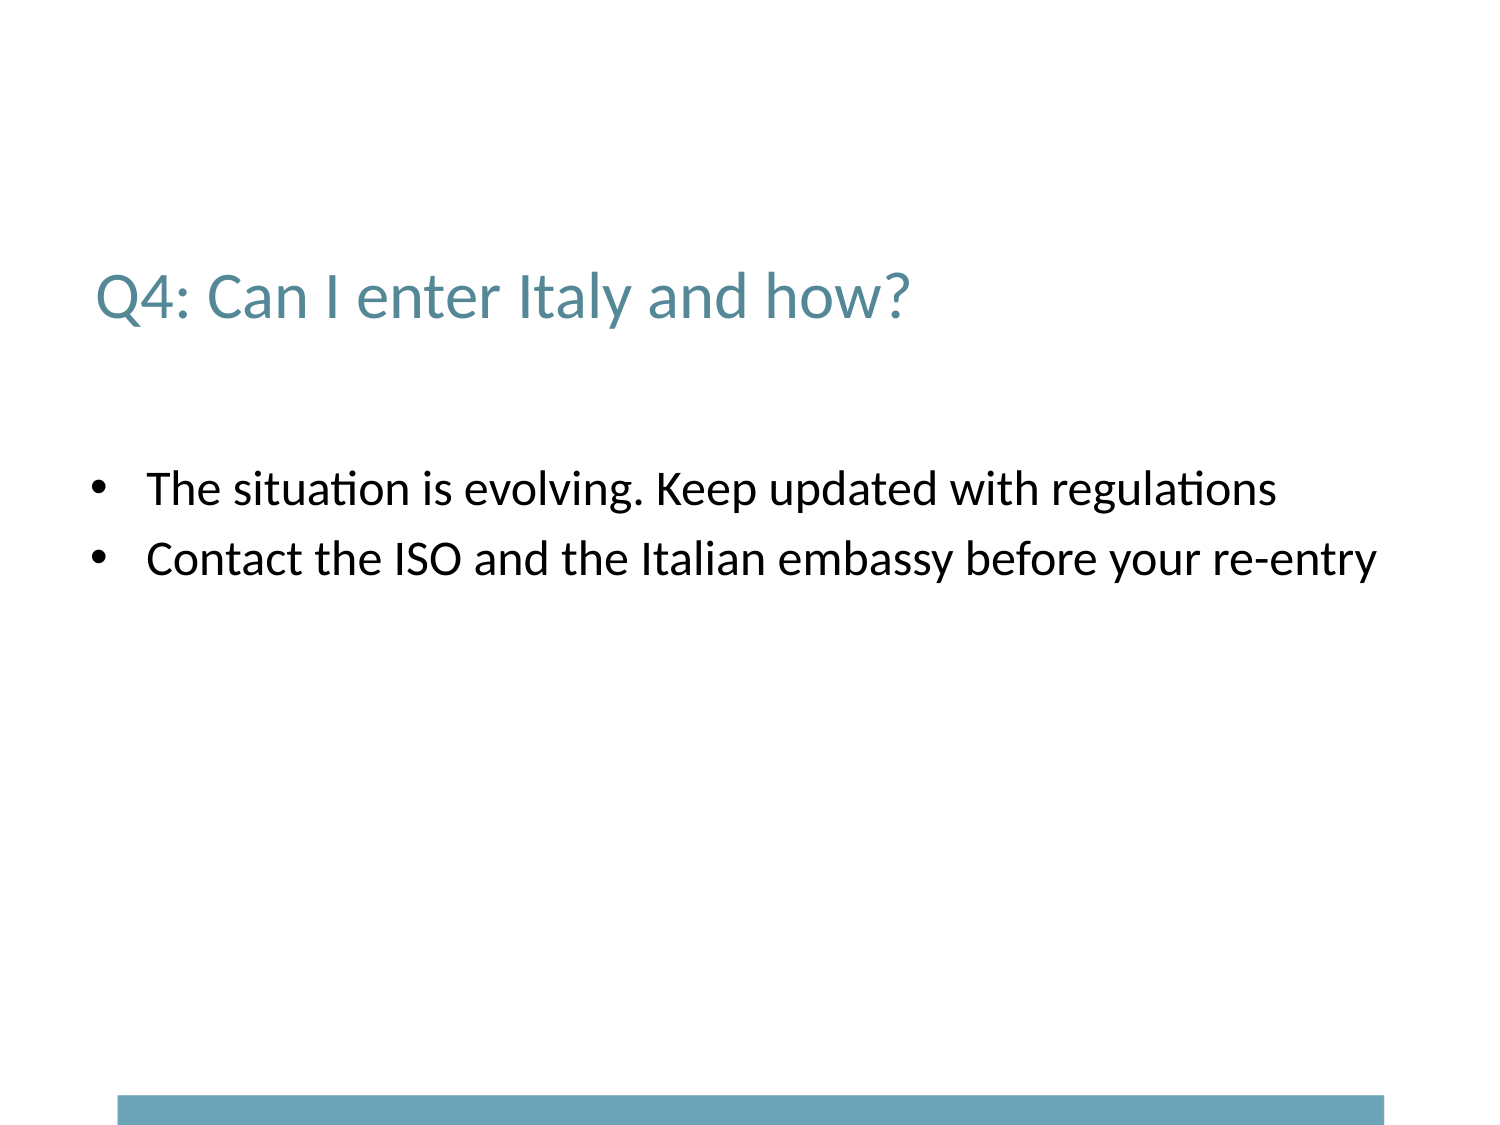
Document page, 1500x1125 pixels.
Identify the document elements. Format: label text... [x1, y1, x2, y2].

title Q4: Can I enter Italy and how? [80, 244, 1431, 432]
list The situation is evolving. Keep updated with regulations Contact the ISO and the Italian embassy before your re-entry [75, 448, 1425, 1005]
picture [0, 0, 1500, 1125]
